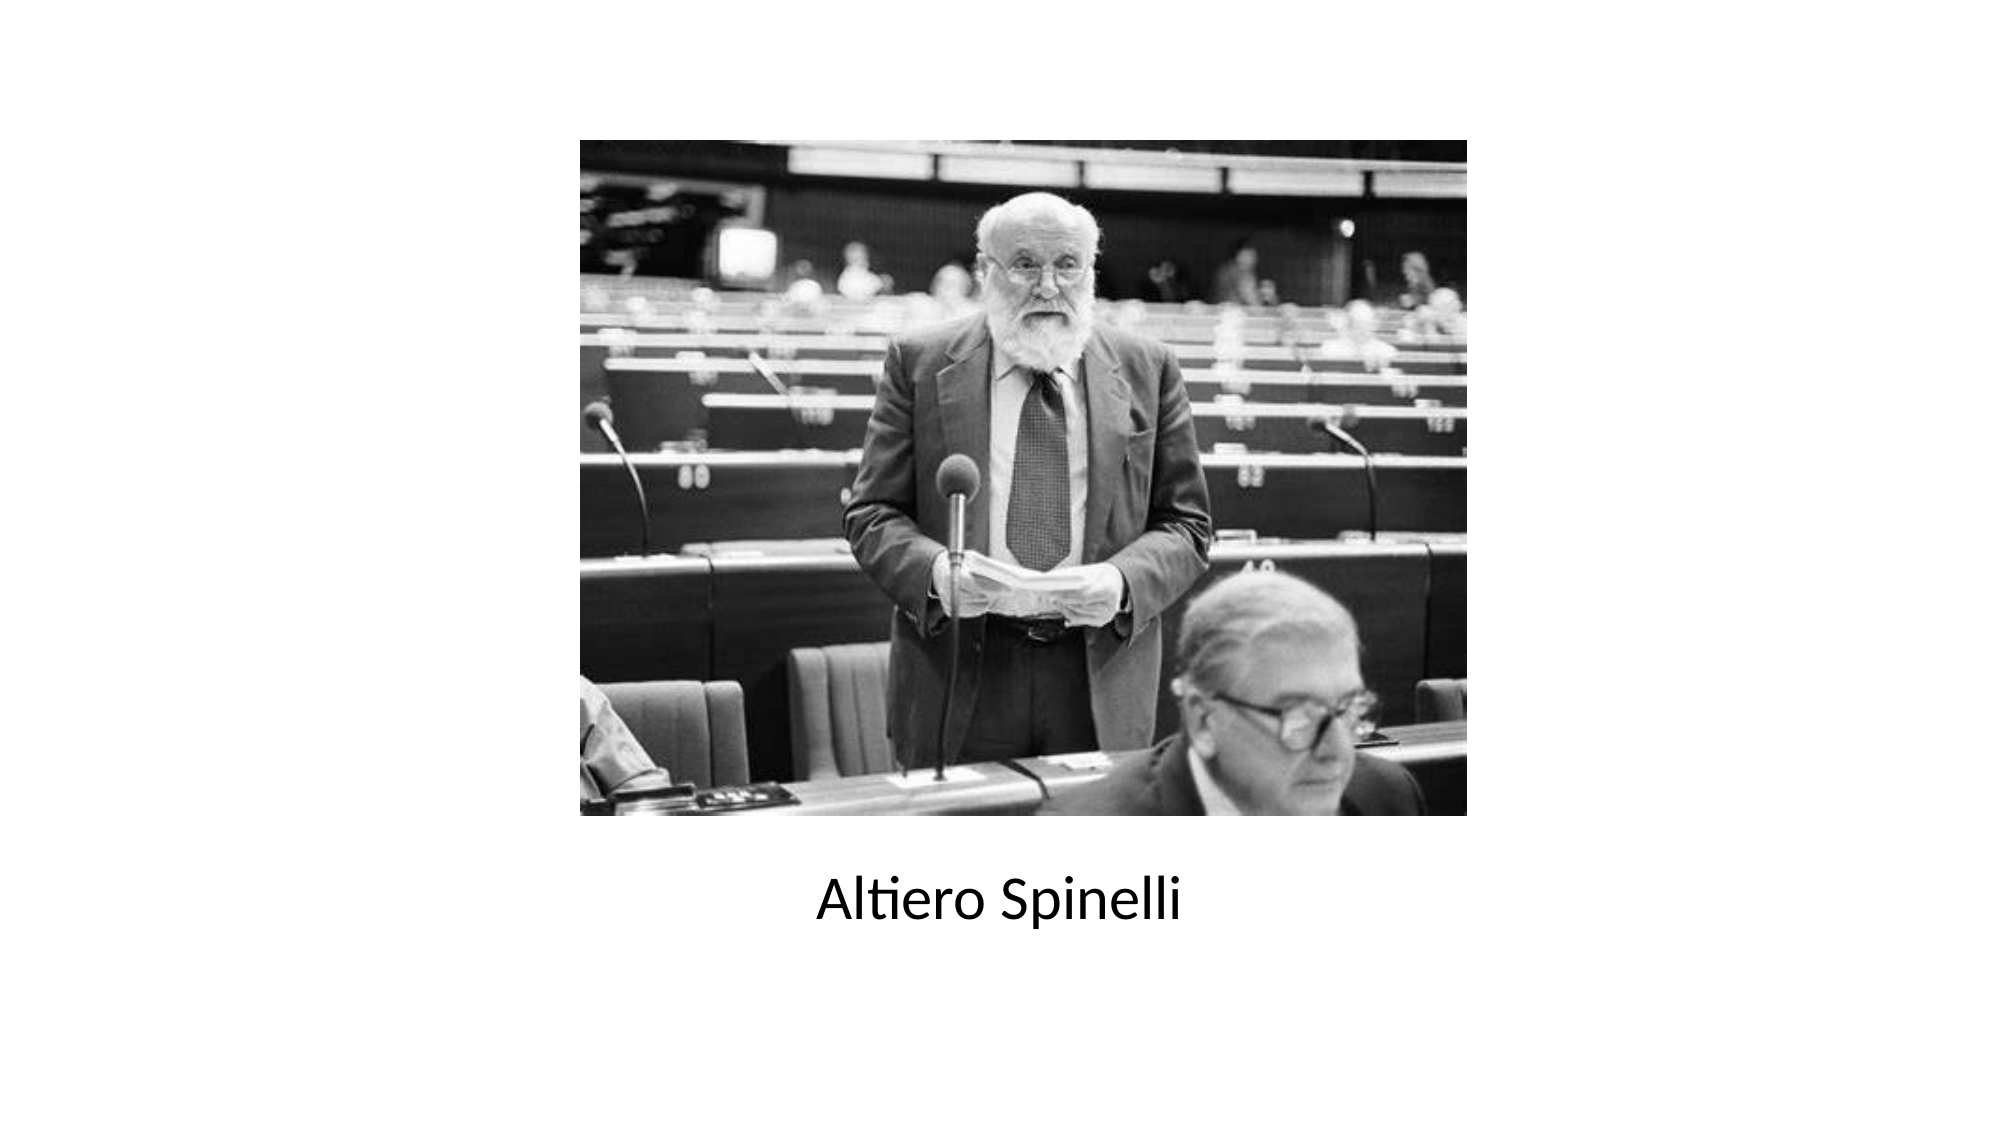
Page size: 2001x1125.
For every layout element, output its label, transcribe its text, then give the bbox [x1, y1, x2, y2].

title Altiero Spinelli [362, 101, 1638, 941]
picture [580, 140, 1467, 816]
